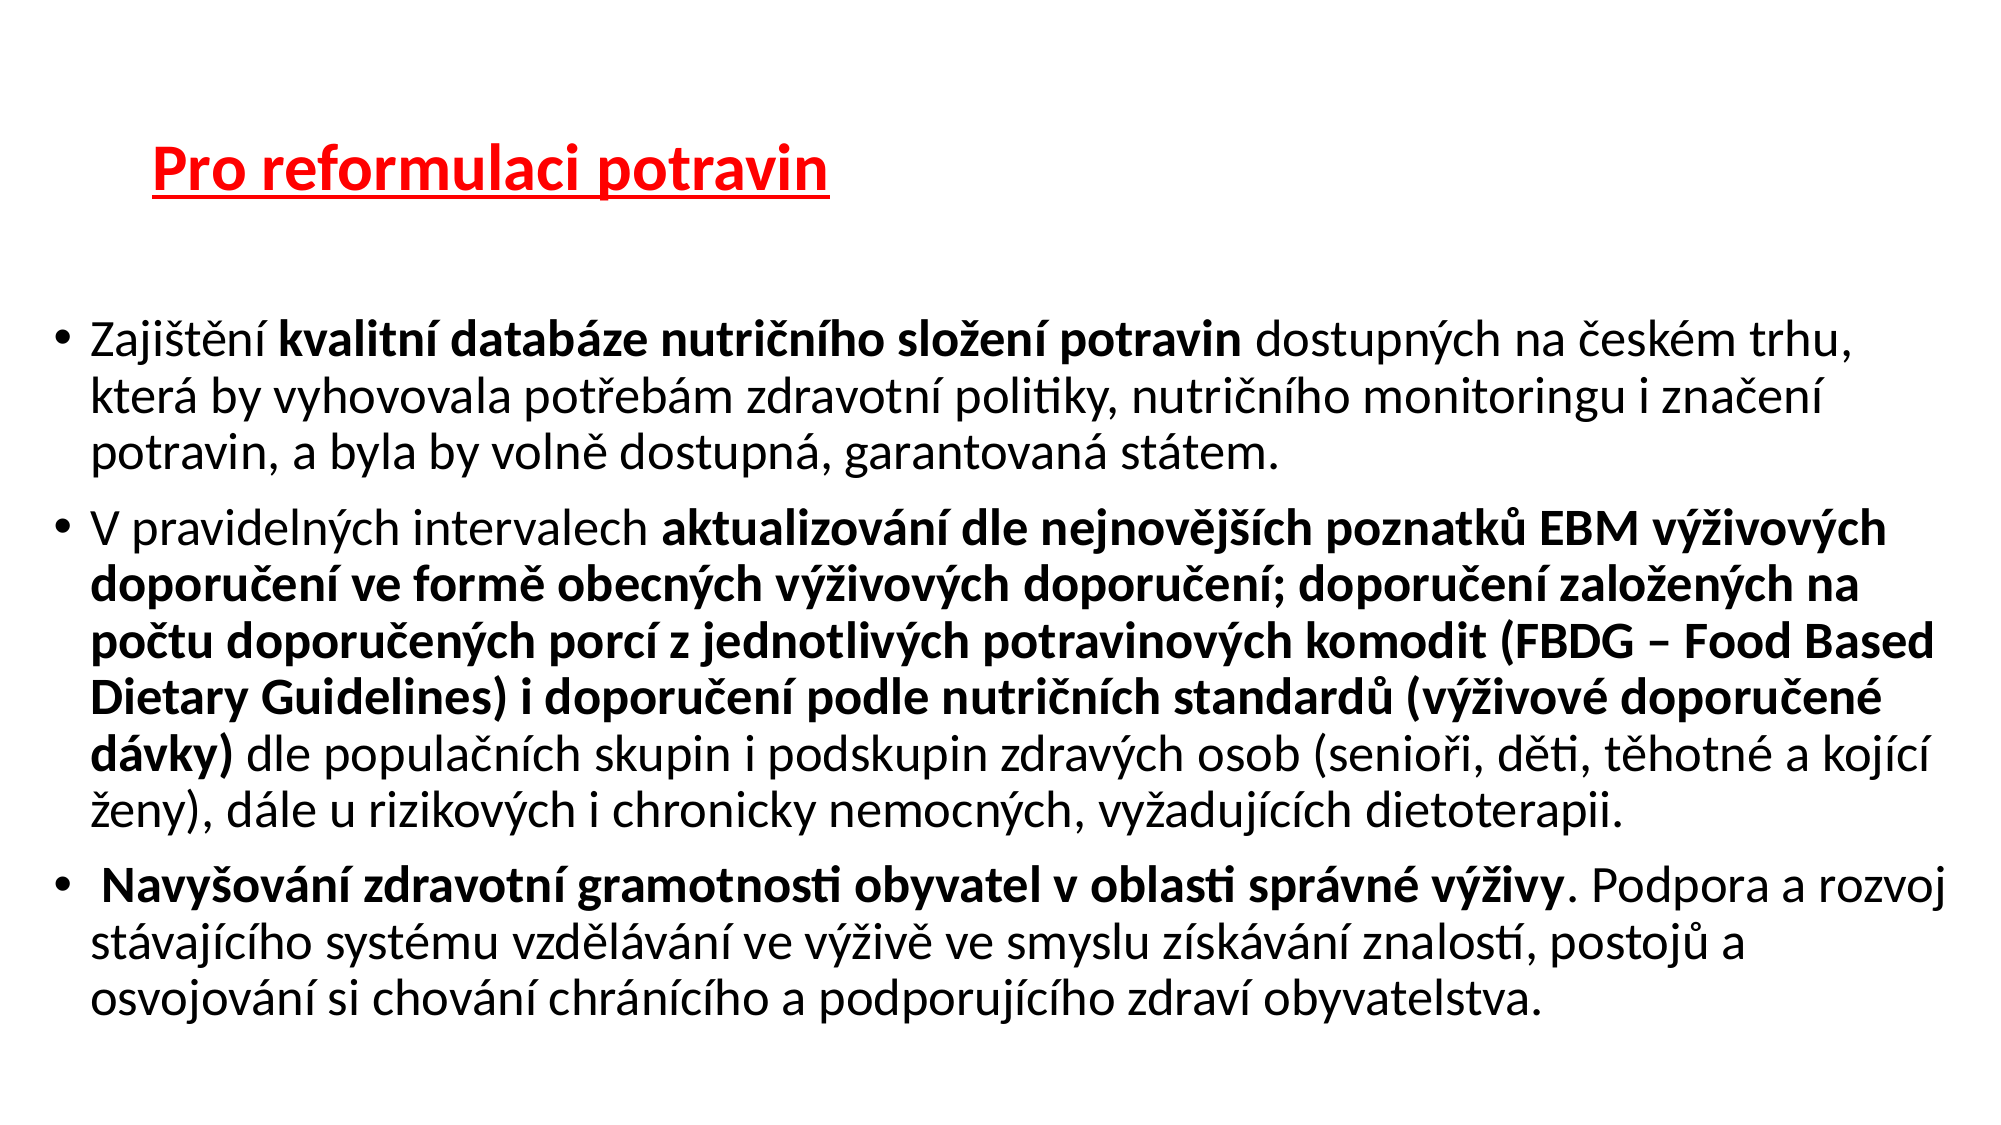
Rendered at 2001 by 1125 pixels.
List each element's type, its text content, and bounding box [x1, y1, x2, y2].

list Zajištění kvalitní databáze nutričního složení potravin dostupných na českém trhu, která by vyhovovala potřebám zdravotní politiky, nutričního monitoringu i značení potravin, a byla by volně dostupná, garantovaná státem. V pravidelných intervalech aktualizování dle nejnovějších poznatků EBM výživových doporučení ve formě obecných výživových doporučení; doporučení založených na počtu doporučených porcí z jednotlivých potravinových komodit (FBDG – Food Based Dietary Guidelines) i doporučení podle nutričních standardů (výživové doporučené dávky) dle populačních skupin i podskupin zdravých osob (senioři, děti, těhotné a kojící ženy), dále u rizikových i chronicky nemocných, vyžadujících dietoterapii. Navyšování zdravotní gramotnosti obyvatel v oblasti správné výživy. Podpora a rozvoj stávajícího systému vzdělávání ve výživě ve smyslu získávání znalostí, postojů a osvojování si chování chránícího a podporujícího zdraví obyvatelstva. [38, 222, 1968, 1084]
title Pro reformulaci potravin [137, 59, 1863, 222]
